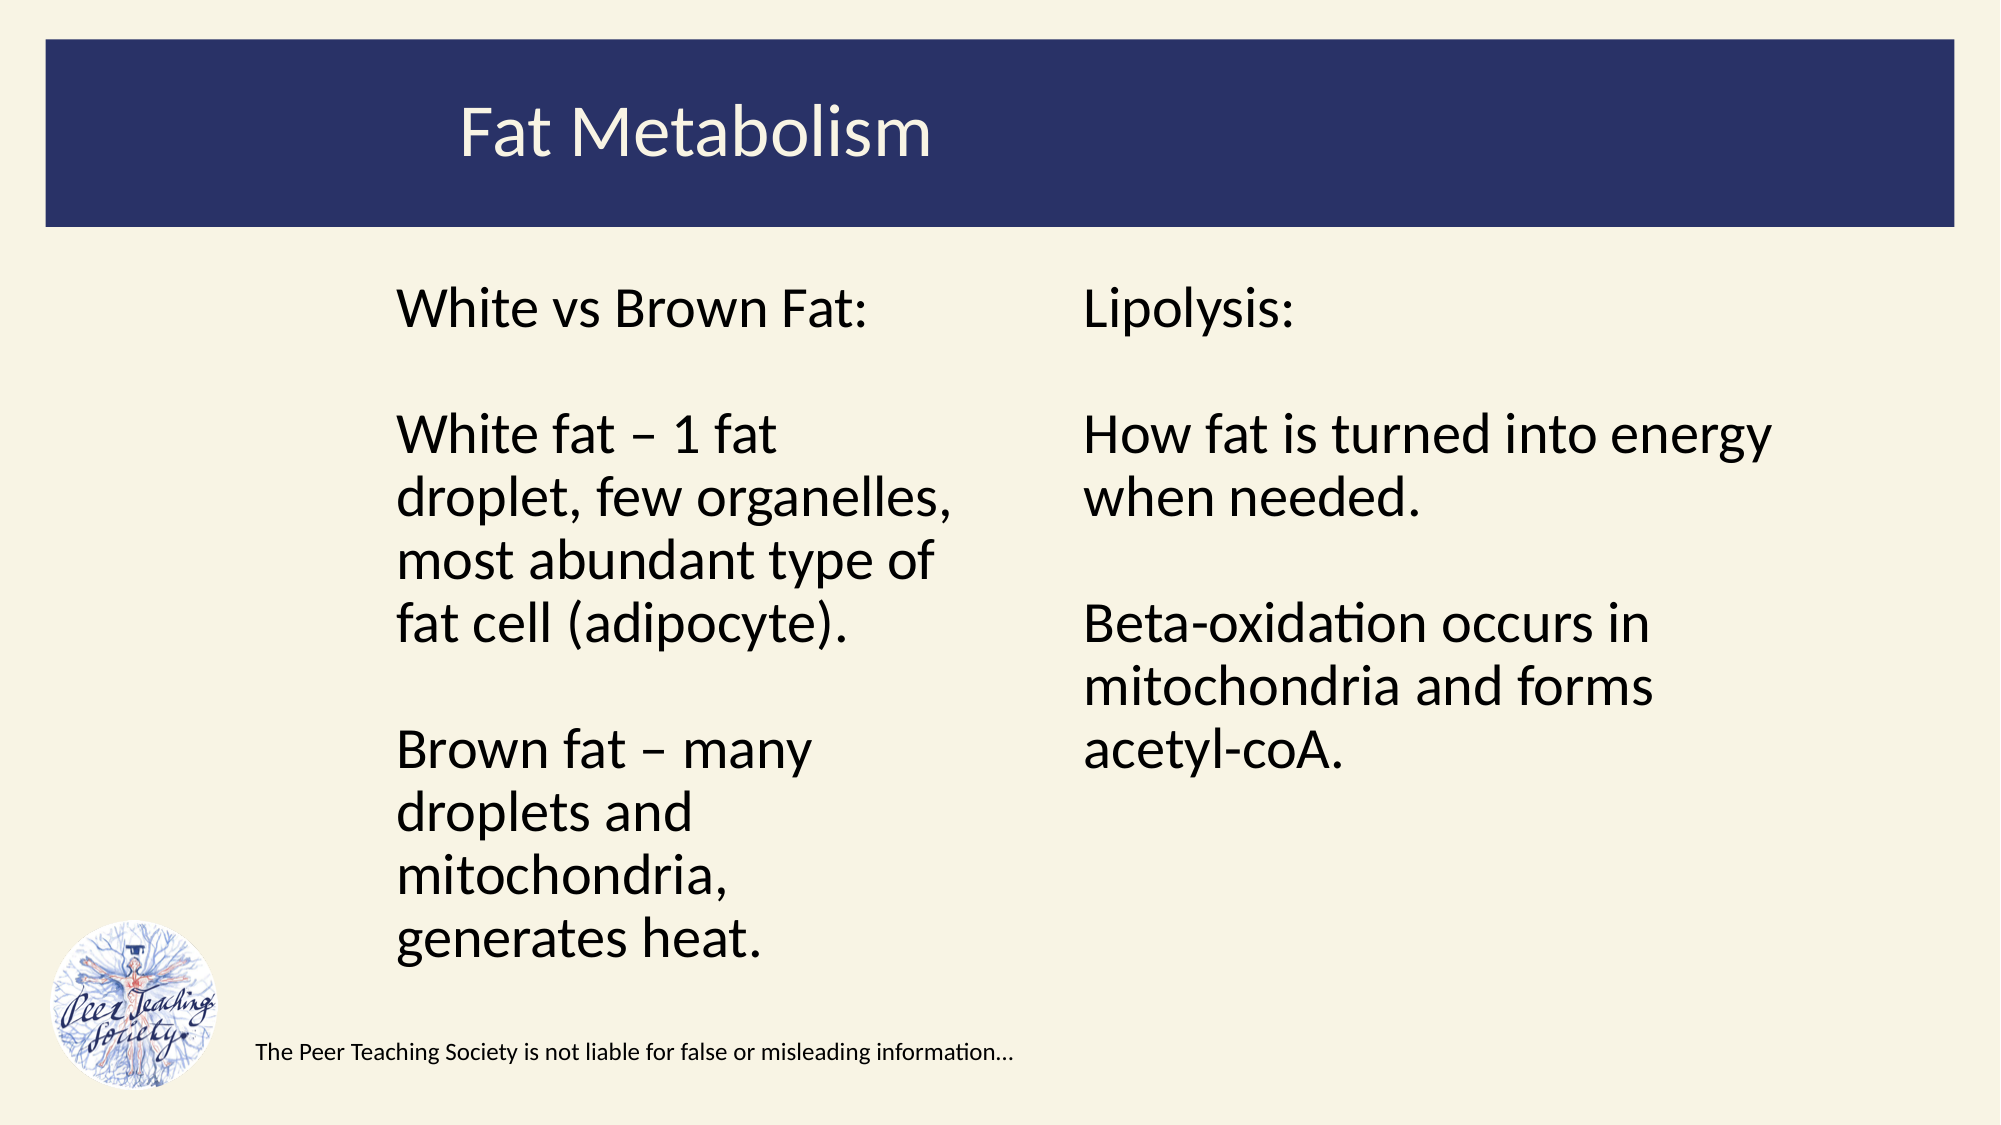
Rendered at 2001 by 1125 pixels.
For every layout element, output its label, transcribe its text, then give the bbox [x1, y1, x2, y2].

list White vs Brown Fat: White fat – 1 fat droplet, few organelles, most abundant type of fat cell (adipocyte). Brown fat – many droplets and mitochondria, generates heat. [324, 262, 988, 1005]
text_box The Peer Teaching Society is not liable for false or misleading information… [240, 1028, 1072, 1074]
list Lipolysis: How fat is turned into energy when needed. Beta-oxidation occurs in mitochondria and forms acetyl-coA. [1012, 262, 1799, 1005]
picture [49, 920, 219, 1090]
text_box Fat Metabolism [444, 73, 1353, 179]
text_box [45, 39, 1955, 227]
